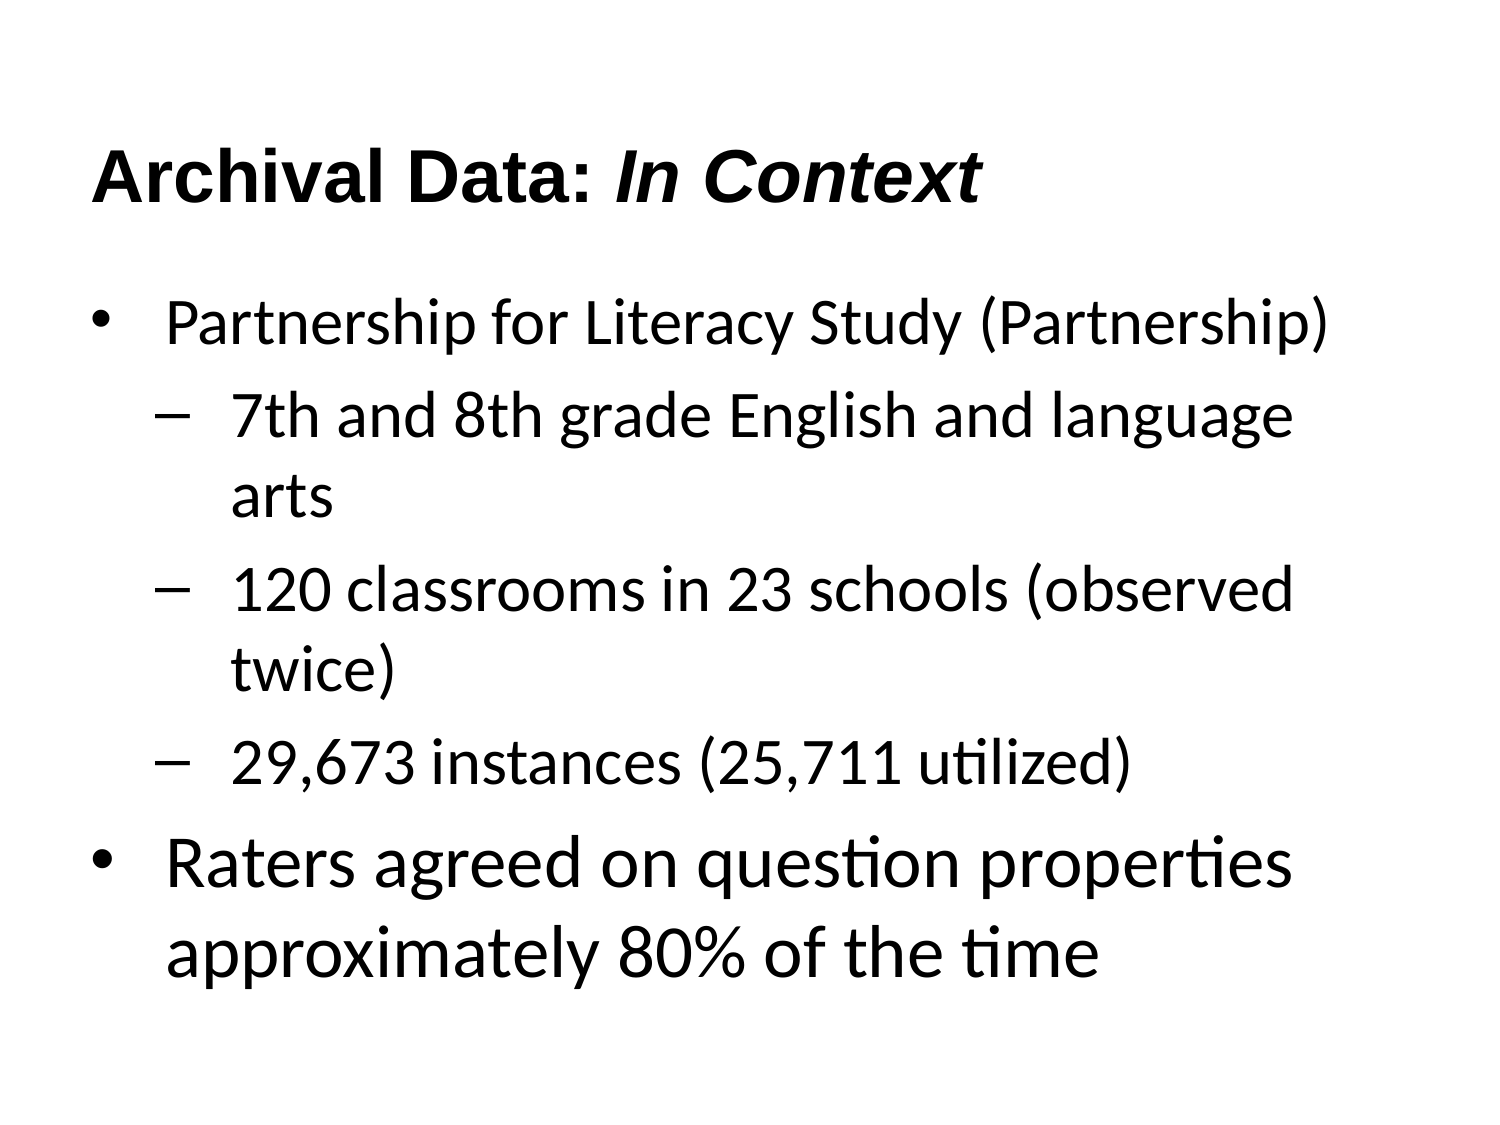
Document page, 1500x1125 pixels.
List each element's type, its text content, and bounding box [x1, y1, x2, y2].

list Partnership for Literacy Study (Partnership) 7th and 8th grade English and language arts 120 classrooms in 23 schools (observed twice) 29,673 instances (25,711 utilized) Raters agreed on question properties approximately 80% of the time [75, 262, 1425, 1078]
title Archival Data: In Context [75, 45, 1425, 233]
